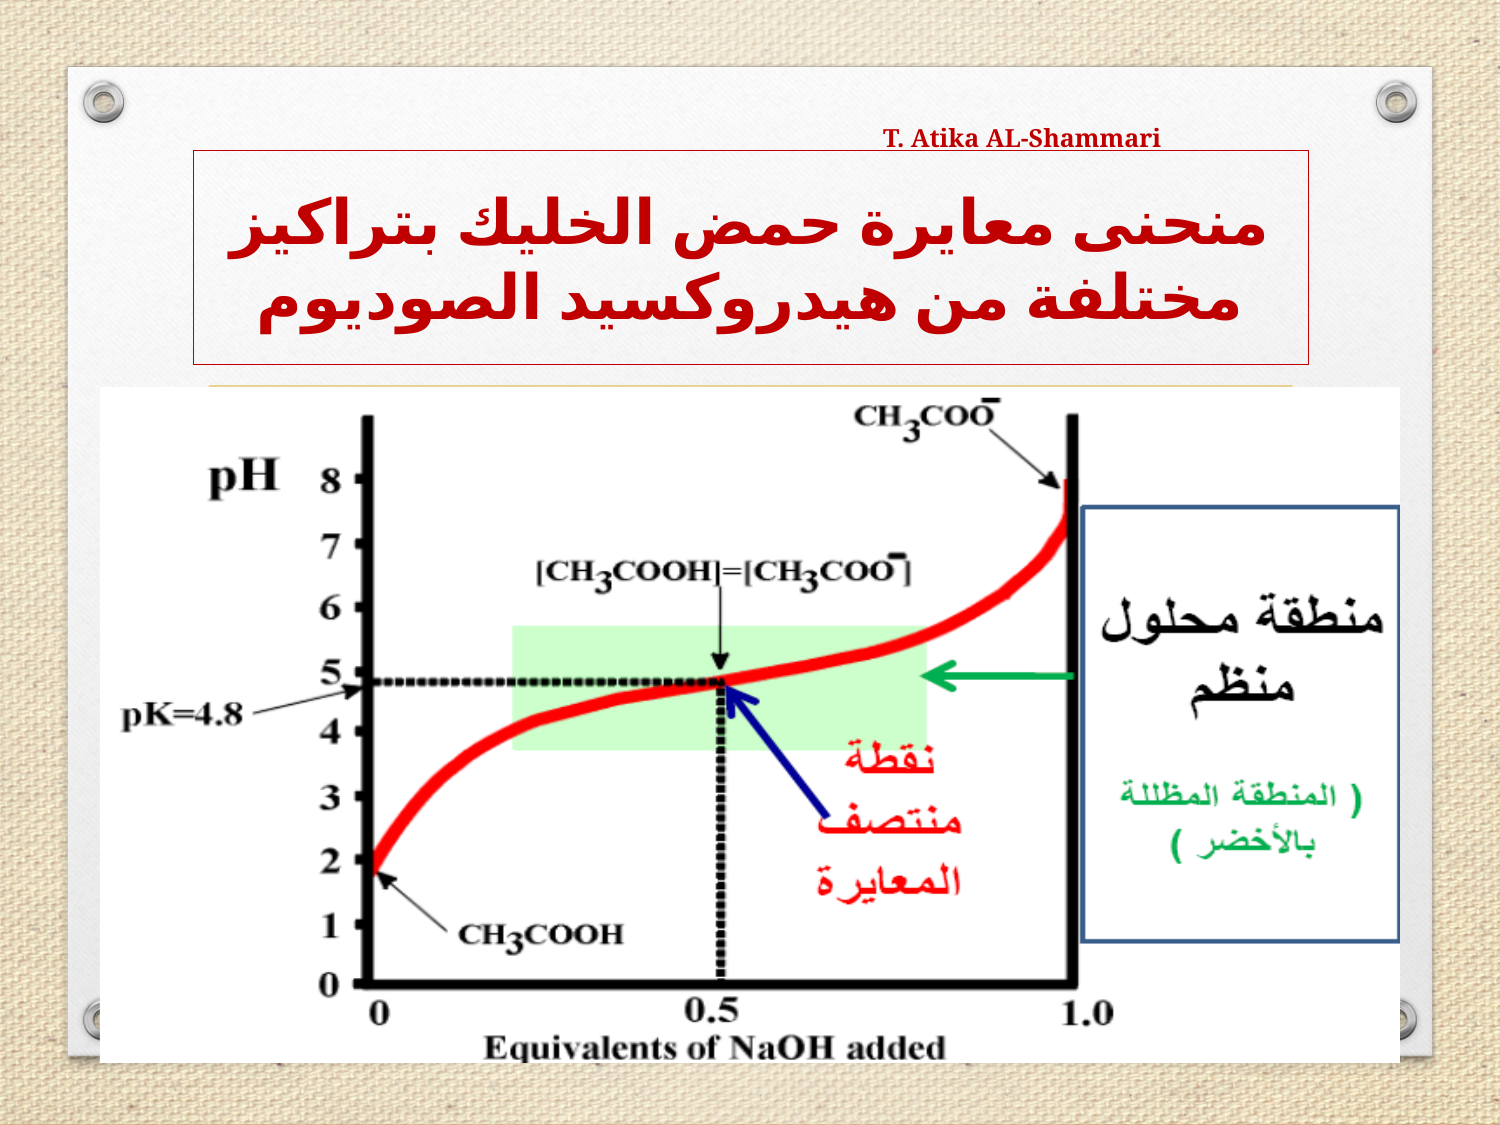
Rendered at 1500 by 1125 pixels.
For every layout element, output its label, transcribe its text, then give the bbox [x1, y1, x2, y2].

picture [0, 0, 1500, 1125]
title منحنى معايرة حمض الخليك بتراكيز مختلفة من هيدروكسيد الصوديوم [193, 150, 1309, 365]
footer T. Atika AL-Shammari [868, 100, 1211, 176]
